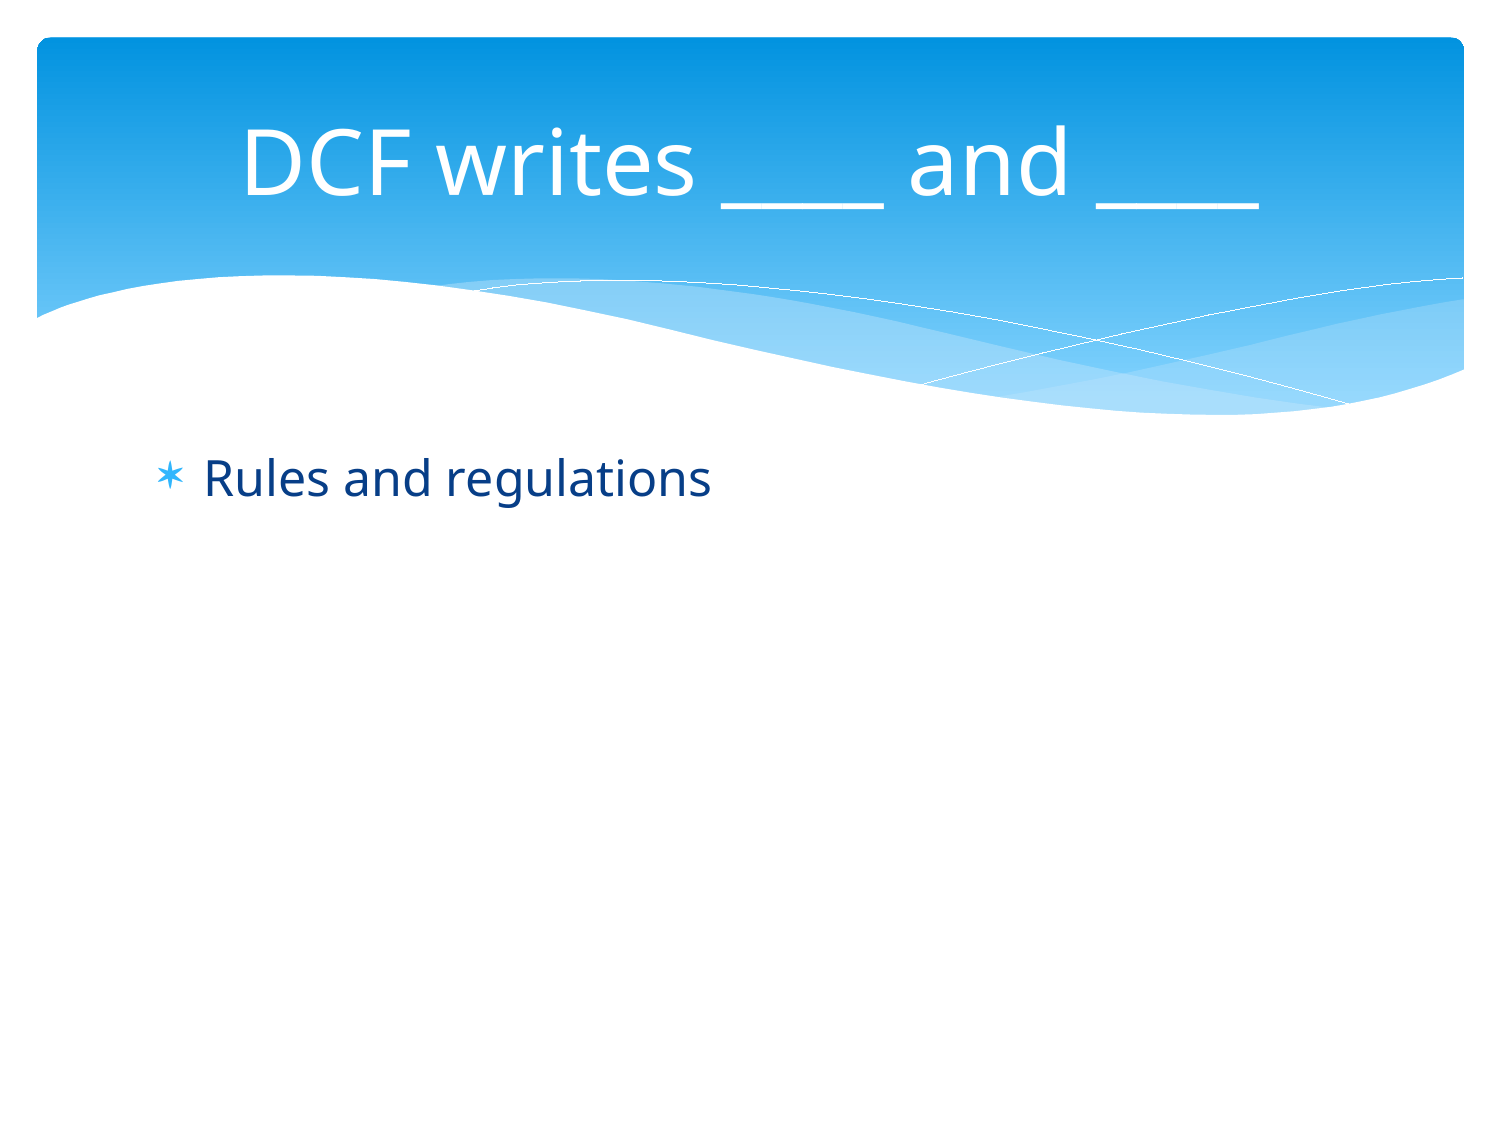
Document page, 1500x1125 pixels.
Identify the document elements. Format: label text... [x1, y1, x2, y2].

title DCF writes ____ and ____ [75, 55, 1425, 261]
list Rules and regulations [143, 438, 1359, 1005]
